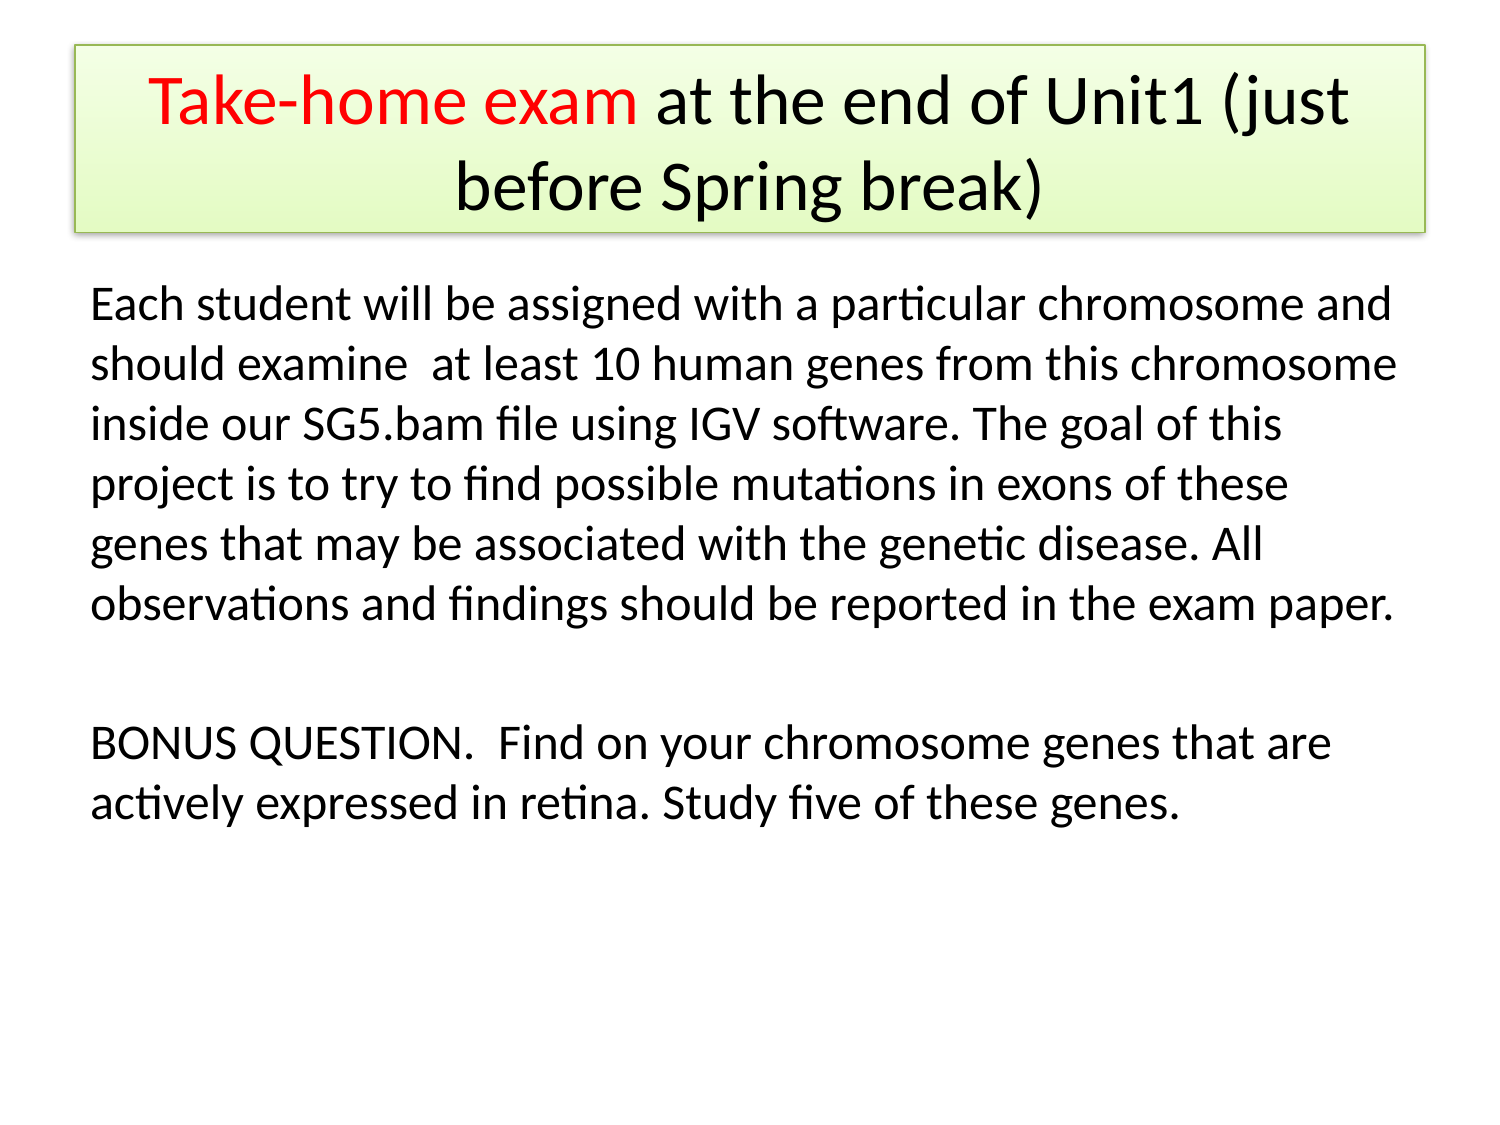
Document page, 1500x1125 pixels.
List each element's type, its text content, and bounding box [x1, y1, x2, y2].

list Each student will be assigned with a particular chromosome and should examine at least 10 human genes from this chromosome inside our SG5.bam file using IGV software. The goal of this project is to try to find possible mutations in exons of these genes that may be associated with the genetic disease. All observations and findings should be reported in the exam paper. BONUS QUESTION. Find on your chromosome genes that are actively expressed in retina. Study five of these genes. [75, 262, 1425, 1005]
title Take-home exam at the end of Unit1 (just before Spring break) [74, 44, 1426, 233]
